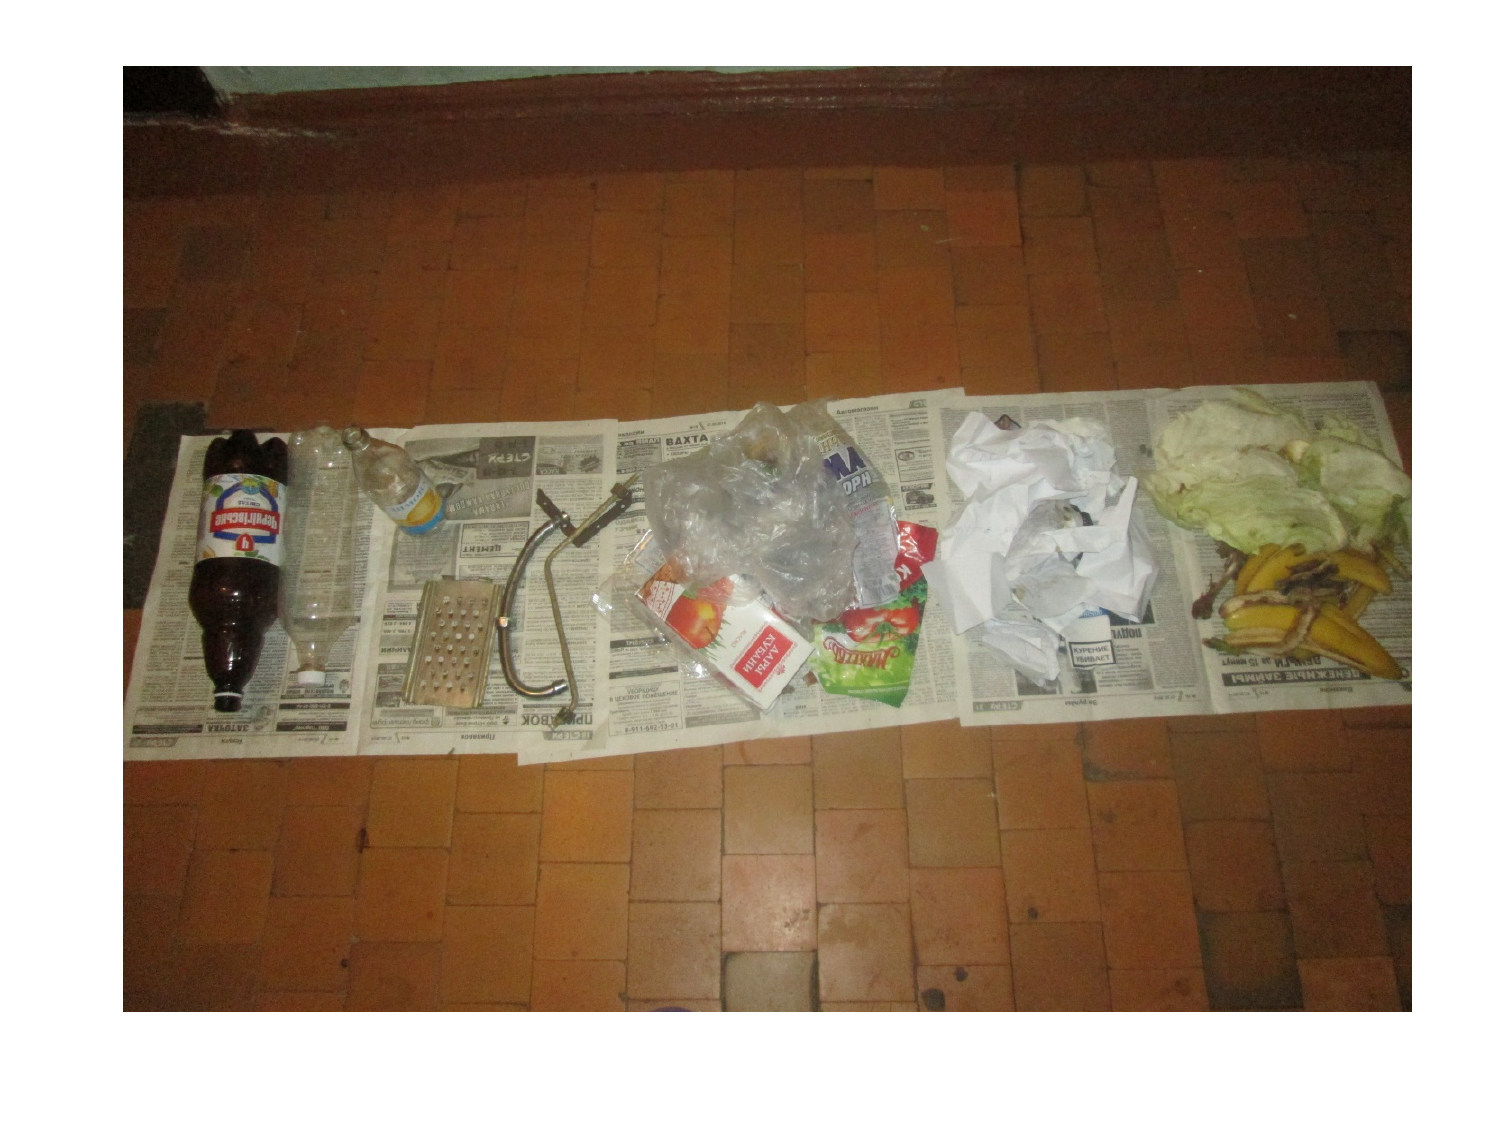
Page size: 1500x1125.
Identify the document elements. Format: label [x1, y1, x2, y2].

picture [123, 66, 1412, 1012]
